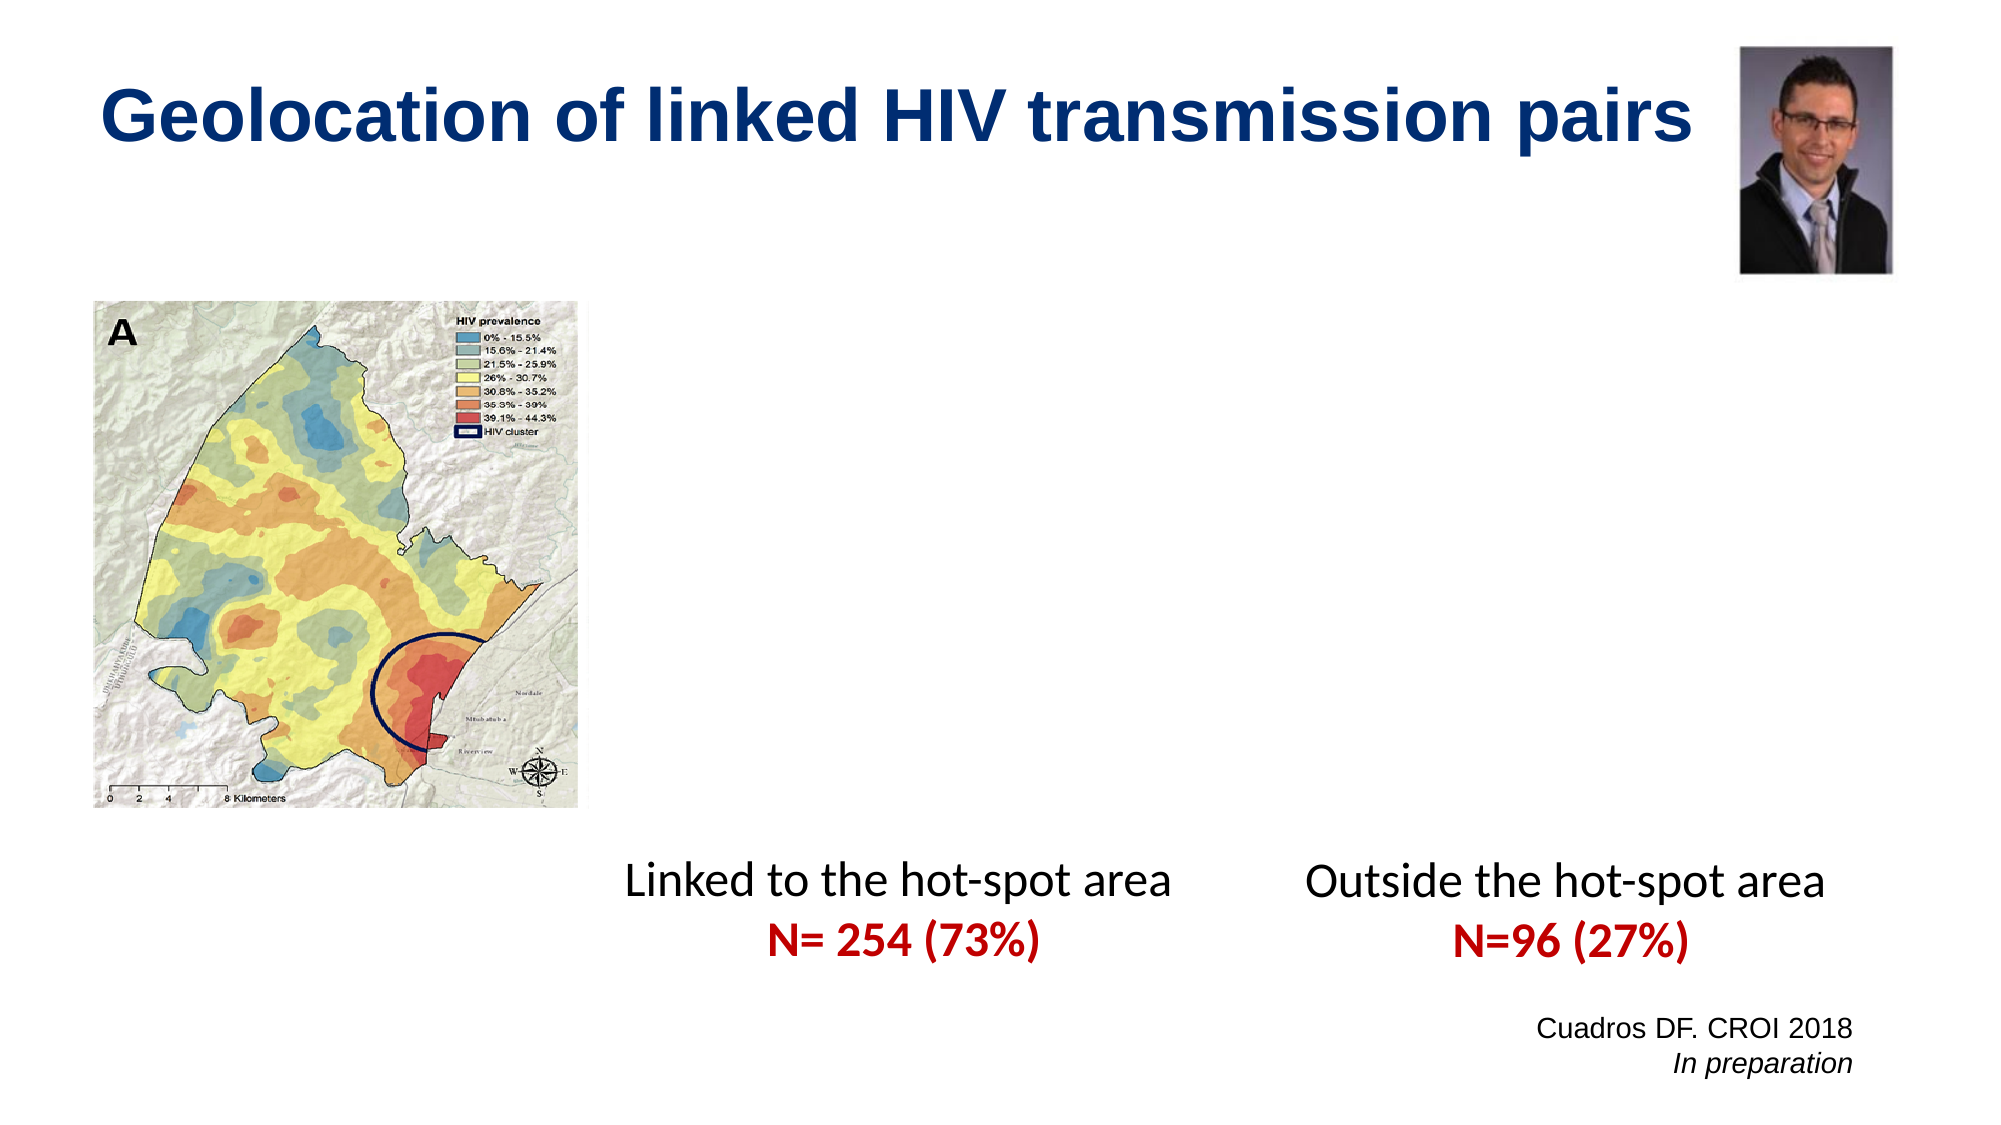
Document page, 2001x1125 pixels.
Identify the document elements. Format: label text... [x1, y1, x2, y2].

text_box Cuadros DF. CROI 2018 In preparation [836, 1001, 1869, 1087]
picture [595, 36, 1950, 833]
title Geolocation of linked HIV transmission pairs [85, 65, 1693, 170]
picture [77, 285, 589, 821]
text_box Outside the hot-spot area N=96 (27%) [1262, 840, 1880, 975]
text_box Linked to the hot-spot area N= 254 (73%) [595, 838, 1213, 974]
